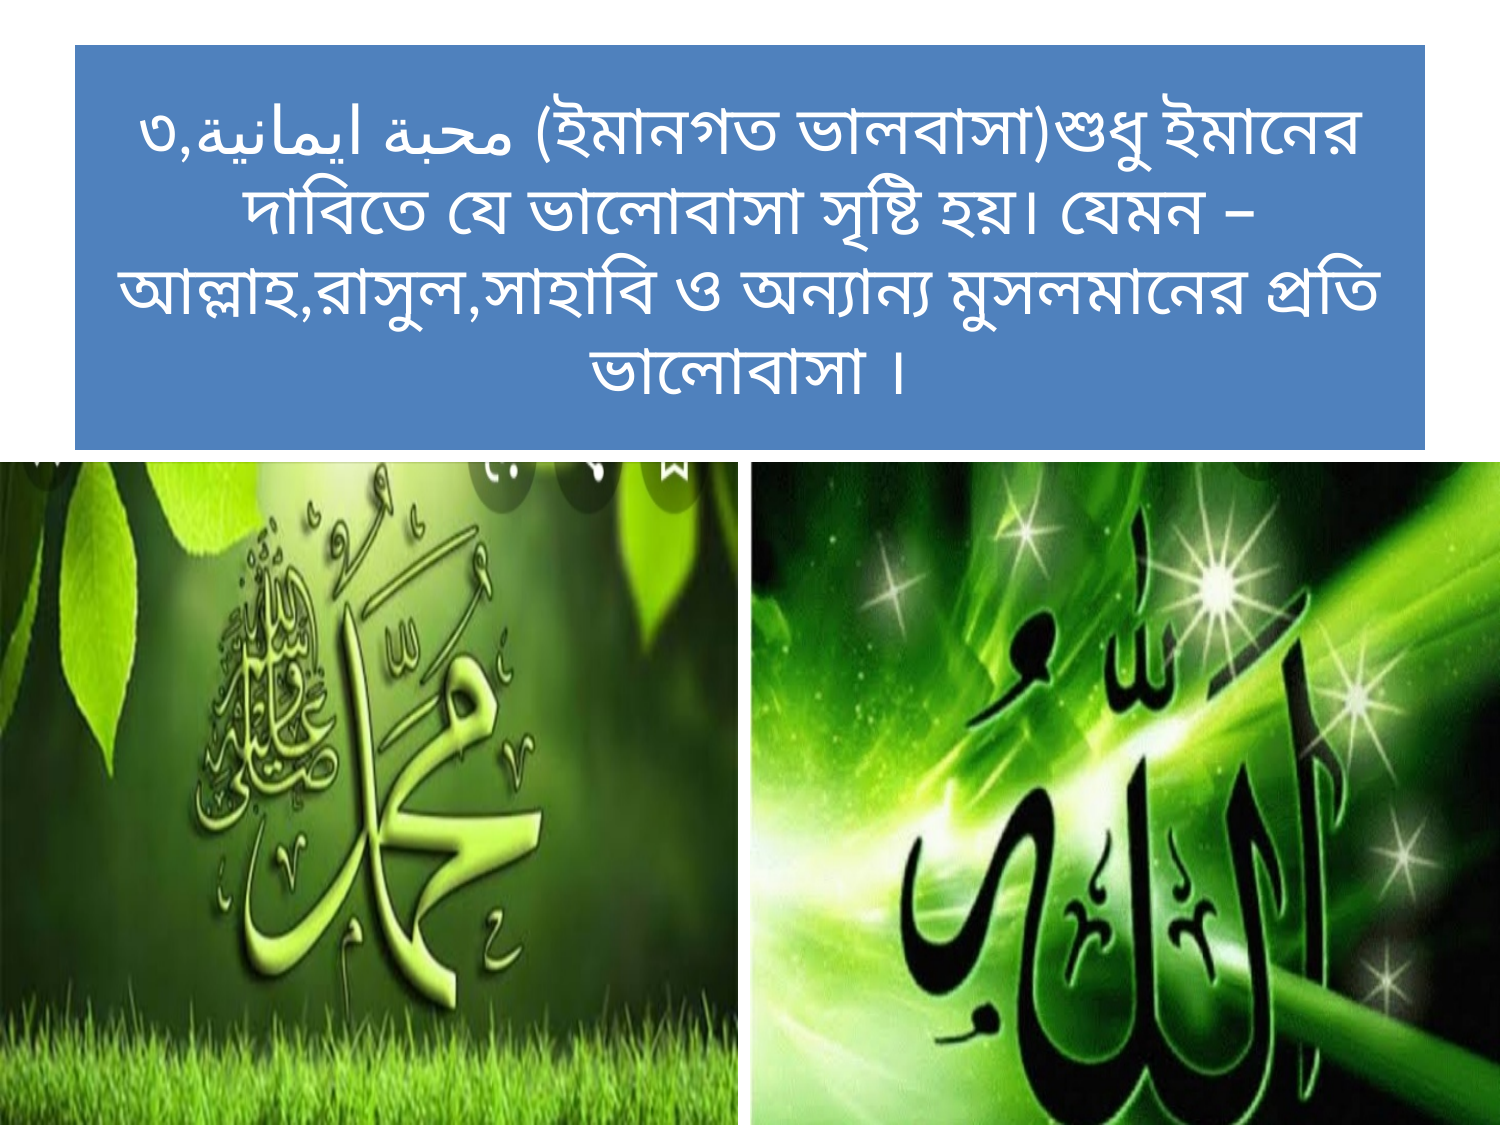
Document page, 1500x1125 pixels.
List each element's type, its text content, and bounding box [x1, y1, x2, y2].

title ৩,محبة ايمانية (ইমানগত ভালবাসা)শুধু ইমানের দাবিতে যে ভালোবাসা সৃষ্টি হয়। যেমন – আল্লাহ,রাসুল,সাহাবি ও অন্যান্য মুসলমানের প্রতি ভালোবাসা । [75, 45, 1425, 450]
picture [749, 462, 1500, 1125]
picture [0, 462, 738, 1125]
